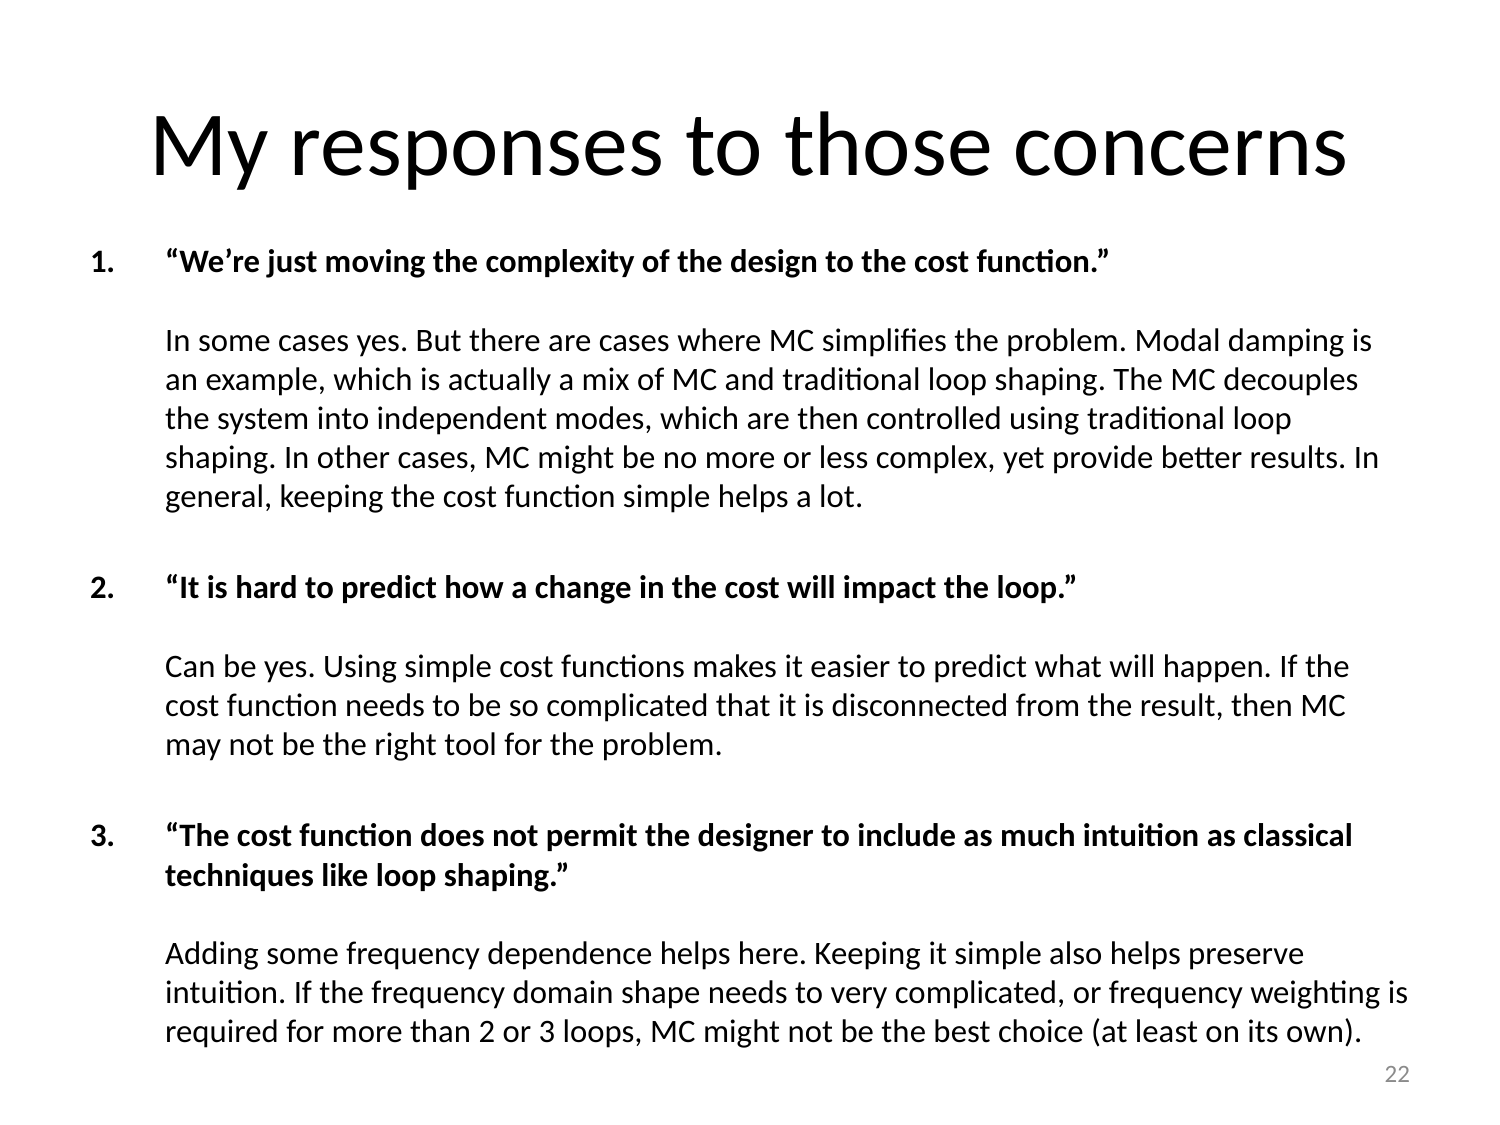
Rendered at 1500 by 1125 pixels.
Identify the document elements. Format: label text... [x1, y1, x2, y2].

title My responses to those concerns [75, 45, 1425, 232]
slide_number 22 [1074, 1042, 1425, 1103]
list “We’re just moving the complexity of the design to the cost function.” In some cases yes. But there are cases where MC simplifies the problem. Modal damping is an example, which is actually a mix of MC and traditional loop shaping. The MC decouples the system into independent modes, which are then controlled using traditional loop shaping. In other cases, MC might be no more or less complex, yet provide better results. In general, keeping the cost function simple helps a lot. “It is hard to predict how a change in the cost will impact the loop.” Can be yes. Using simple cost functions makes it easier to predict what will happen. If the cost function needs to be so complicated that it is disconnected from the result, then MC may not be the right tool for the problem. “The cost function does not permit the designer to include as much intuition as classical techniques like loop shaping.” Adding some frequency dependence helps here. Keeping it simple also helps preserve intuition. If the frequency domain shape needs to very complicated, or frequency weighting is required for more than 2 or 3 loops, MC might not be the best choice (at least on its own). [75, 232, 1425, 1103]
